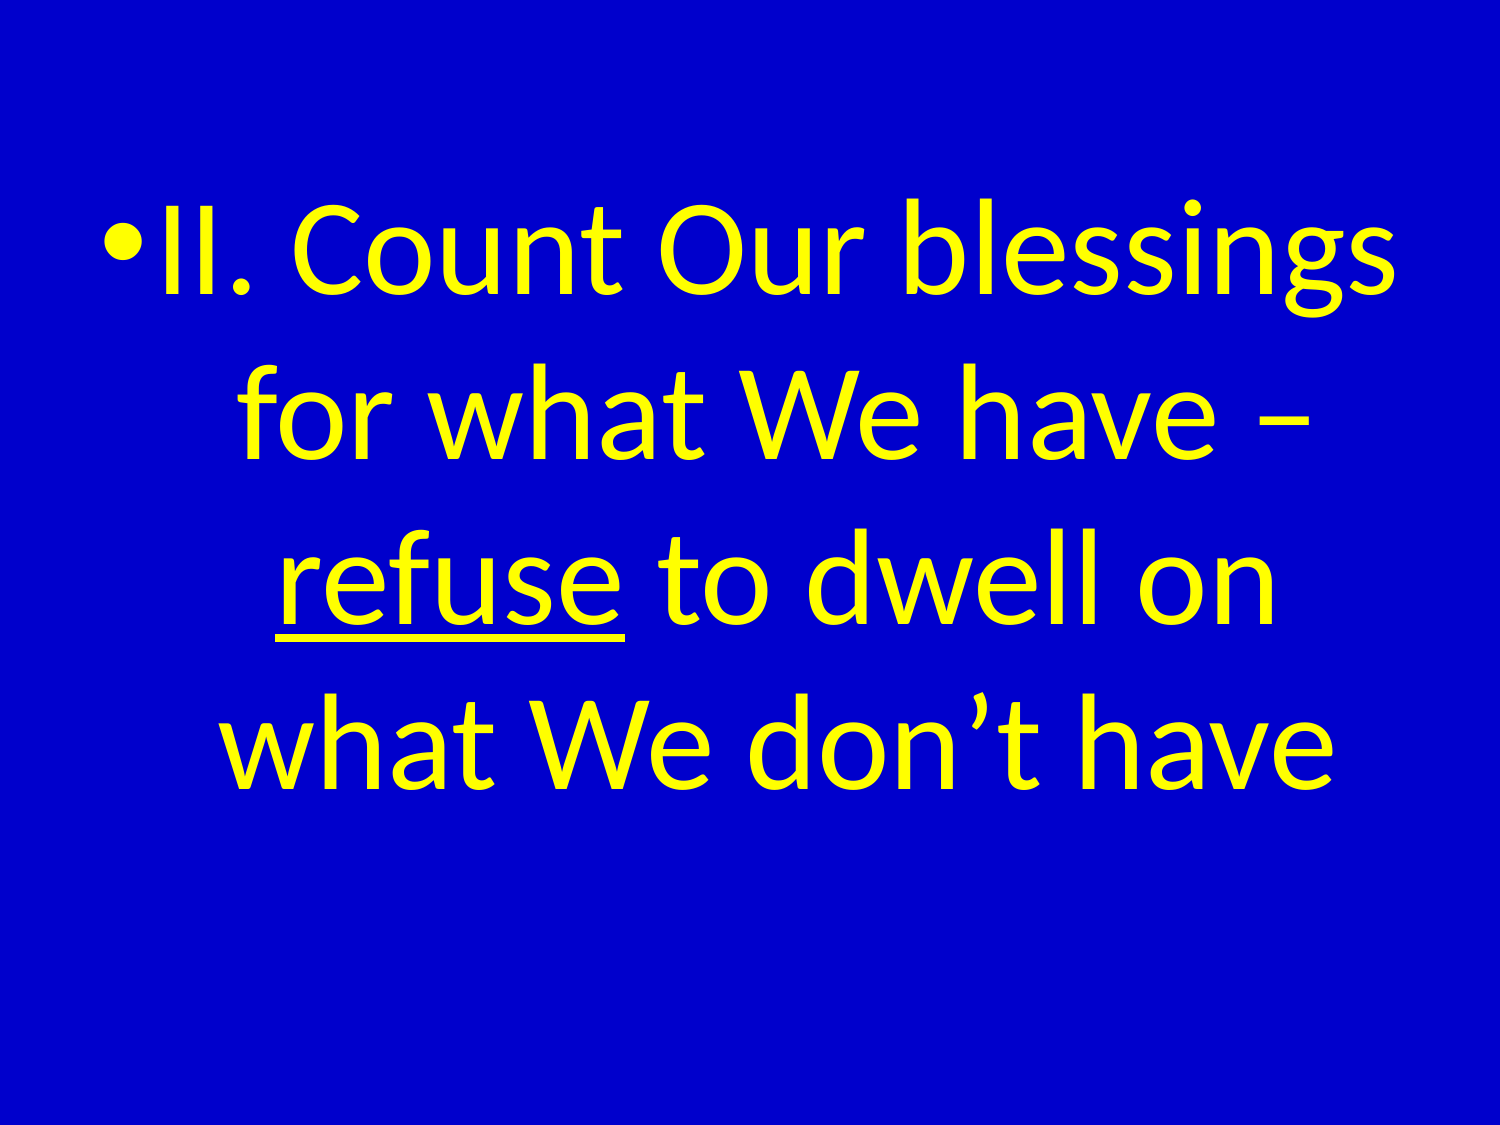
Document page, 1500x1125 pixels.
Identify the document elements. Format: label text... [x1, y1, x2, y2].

list II. Count Our blessings for what We have – refuse to dwell on what We don’t have [75, 149, 1425, 893]
